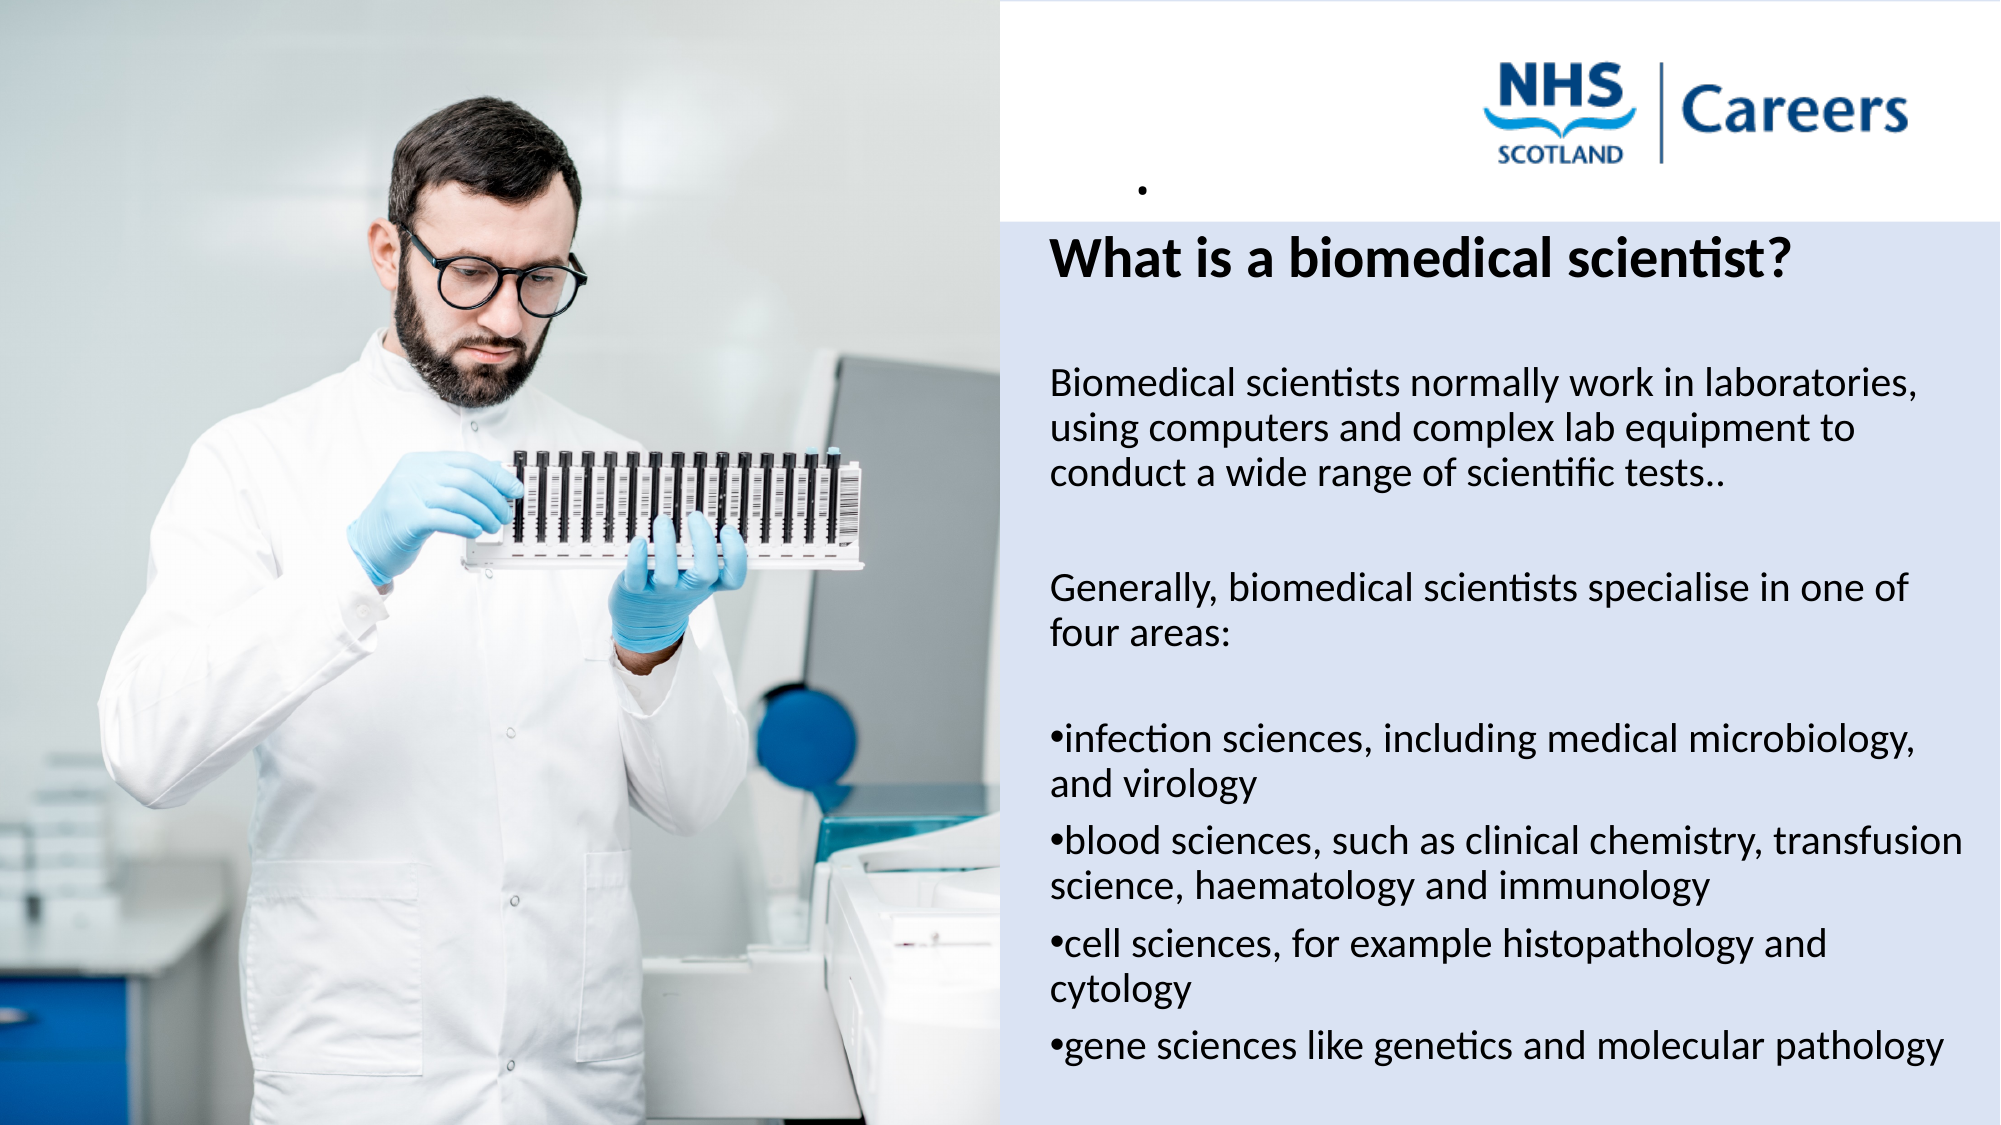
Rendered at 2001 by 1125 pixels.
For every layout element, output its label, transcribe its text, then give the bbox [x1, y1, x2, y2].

text_box What is a biomedical scientist? Biomedical scientists normally work in laboratories, using computers and complex lab equipment to conduct a wide range of scientific tests.. Generally, biomedical scientists specialise in one of four areas: infection sciences, including medical microbiology, and virology blood sciences, such as clinical chemistry, transfusion science, haematology and immunology cell sciences, for example histopathology and cytology gene sciences like genetics and molecular pathology [1034, 219, 1980, 1125]
text_box . [1119, 121, 1857, 219]
picture [0, 0, 1000, 1125]
picture [1480, 58, 1911, 167]
